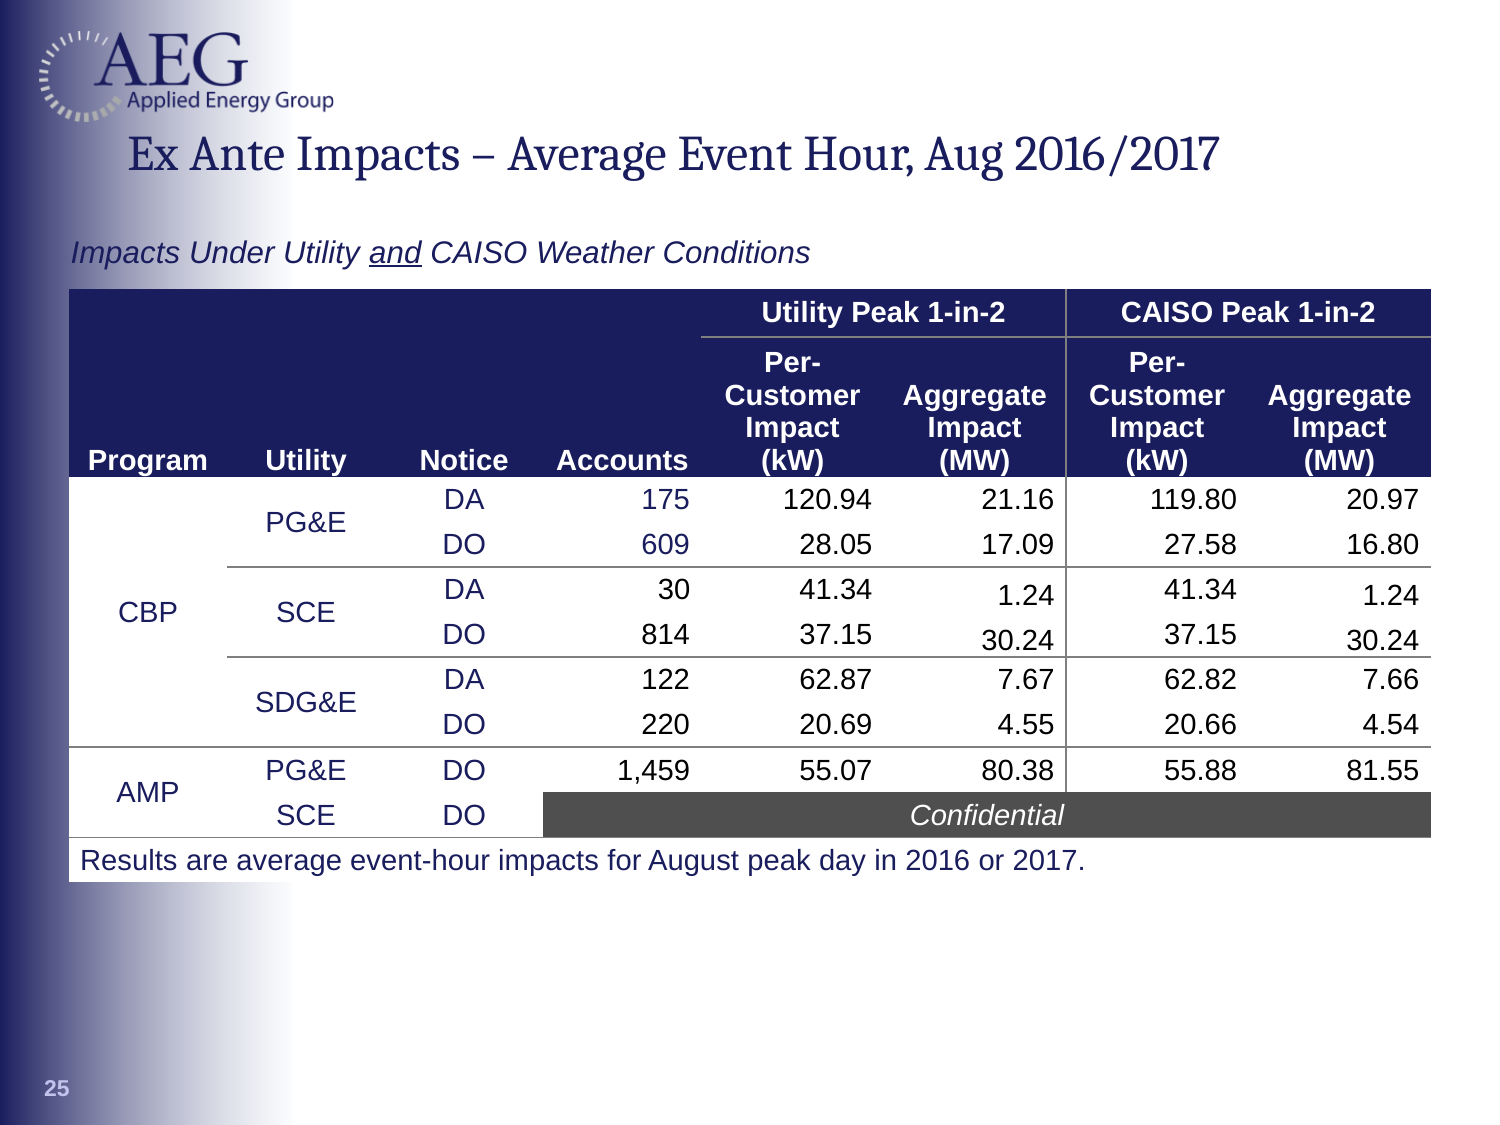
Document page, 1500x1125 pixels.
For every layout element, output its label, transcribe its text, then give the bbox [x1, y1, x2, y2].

table_cell DA [385, 568, 543, 612]
table_cell 28.05 [701, 522, 884, 566]
table_cell PG&E [227, 748, 385, 792]
table_cell 7.66 [1248, 658, 1431, 702]
table_cell Results are average event-hour impacts for August peak day in 2016 or 2017. [69, 838, 1431, 882]
table_cell CBP [69, 477, 227, 746]
table_header [385, 289, 543, 337]
table_cell PG&E [227, 477, 385, 566]
table_cell 119.80 [1067, 477, 1248, 522]
table_cell 41.34 [701, 568, 884, 612]
table_cell 17.09 [884, 522, 1065, 566]
table_cell DO [385, 612, 543, 656]
table_cell 122 [543, 658, 701, 702]
table_cell Aggregate Impact (MW) [884, 338, 1065, 477]
table_cell 20.69 [701, 702, 884, 746]
text_box Ex Ante Impacts – Average Event Hour, Aug 2016/2017 [112, 112, 1388, 225]
table_cell 20.97 [1248, 477, 1431, 522]
table_cell 62.82 [1067, 658, 1248, 702]
table_cell 1.24 [884, 568, 1065, 612]
table_cell Per-Customer Impact (kW) [1067, 338, 1248, 477]
table_cell 30.24 [884, 612, 1065, 656]
table_cell 30.24 [1248, 612, 1431, 656]
table_cell 81.55 [1248, 748, 1431, 792]
table_header [543, 289, 701, 337]
table_cell DO [385, 522, 543, 566]
table_cell 21.16 [884, 477, 1065, 522]
table_cell Confidential [543, 792, 1431, 837]
table_cell 55.07 [701, 748, 884, 792]
table_cell 1,459 [543, 748, 701, 792]
table_cell Aggregate Impact (MW) [1248, 338, 1431, 477]
table_cell 220 [543, 702, 701, 746]
table_cell 609 [543, 522, 701, 566]
table_cell 4.55 [884, 702, 1065, 746]
table_header [227, 289, 385, 337]
table_cell 27.58 [1067, 522, 1248, 566]
table_cell DA [385, 658, 543, 702]
table_cell SCE [227, 792, 385, 837]
table_cell 62.87 [701, 658, 884, 702]
table_header CAISO Peak 1-in-2 [1067, 289, 1431, 336]
table_cell 20.66 [1067, 702, 1248, 746]
table_cell 55.88 [1067, 748, 1248, 792]
table_cell 4.54 [1248, 702, 1431, 746]
table_cell Notice [385, 337, 543, 477]
table_cell Per-Customer Impact (kW) [701, 338, 884, 477]
table_cell DO [385, 702, 543, 746]
table_cell DA [385, 477, 543, 522]
table_cell 7.67 [884, 658, 1065, 702]
table_cell 37.15 [701, 612, 884, 656]
table_cell SCE [227, 568, 385, 656]
table_cell 41.34 [1067, 568, 1248, 612]
table_cell DO [385, 792, 543, 837]
table_cell 175 [543, 477, 701, 522]
picture [39, 31, 334, 122]
table_cell DO [385, 748, 543, 792]
table_cell SDG&E [227, 658, 385, 746]
table_cell 814 [543, 612, 701, 656]
table_cell Program [69, 337, 227, 477]
table_cell Utility [227, 337, 385, 477]
text_box Impacts Under Utility and CAISO Weather Conditions [55, 224, 1002, 278]
table_cell AMP [69, 748, 227, 837]
table_cell 80.38 [884, 748, 1065, 792]
table_cell 16.80 [1248, 522, 1431, 566]
table_header [69, 289, 227, 337]
table_cell Accounts [543, 337, 701, 477]
table_cell 1.24 [1248, 568, 1431, 612]
table_cell 30 [543, 568, 701, 612]
table_cell 120.94 [701, 477, 884, 522]
table_cell 37.15 [1067, 612, 1248, 656]
table_header Utility Peak 1-in-2 [701, 289, 1065, 336]
